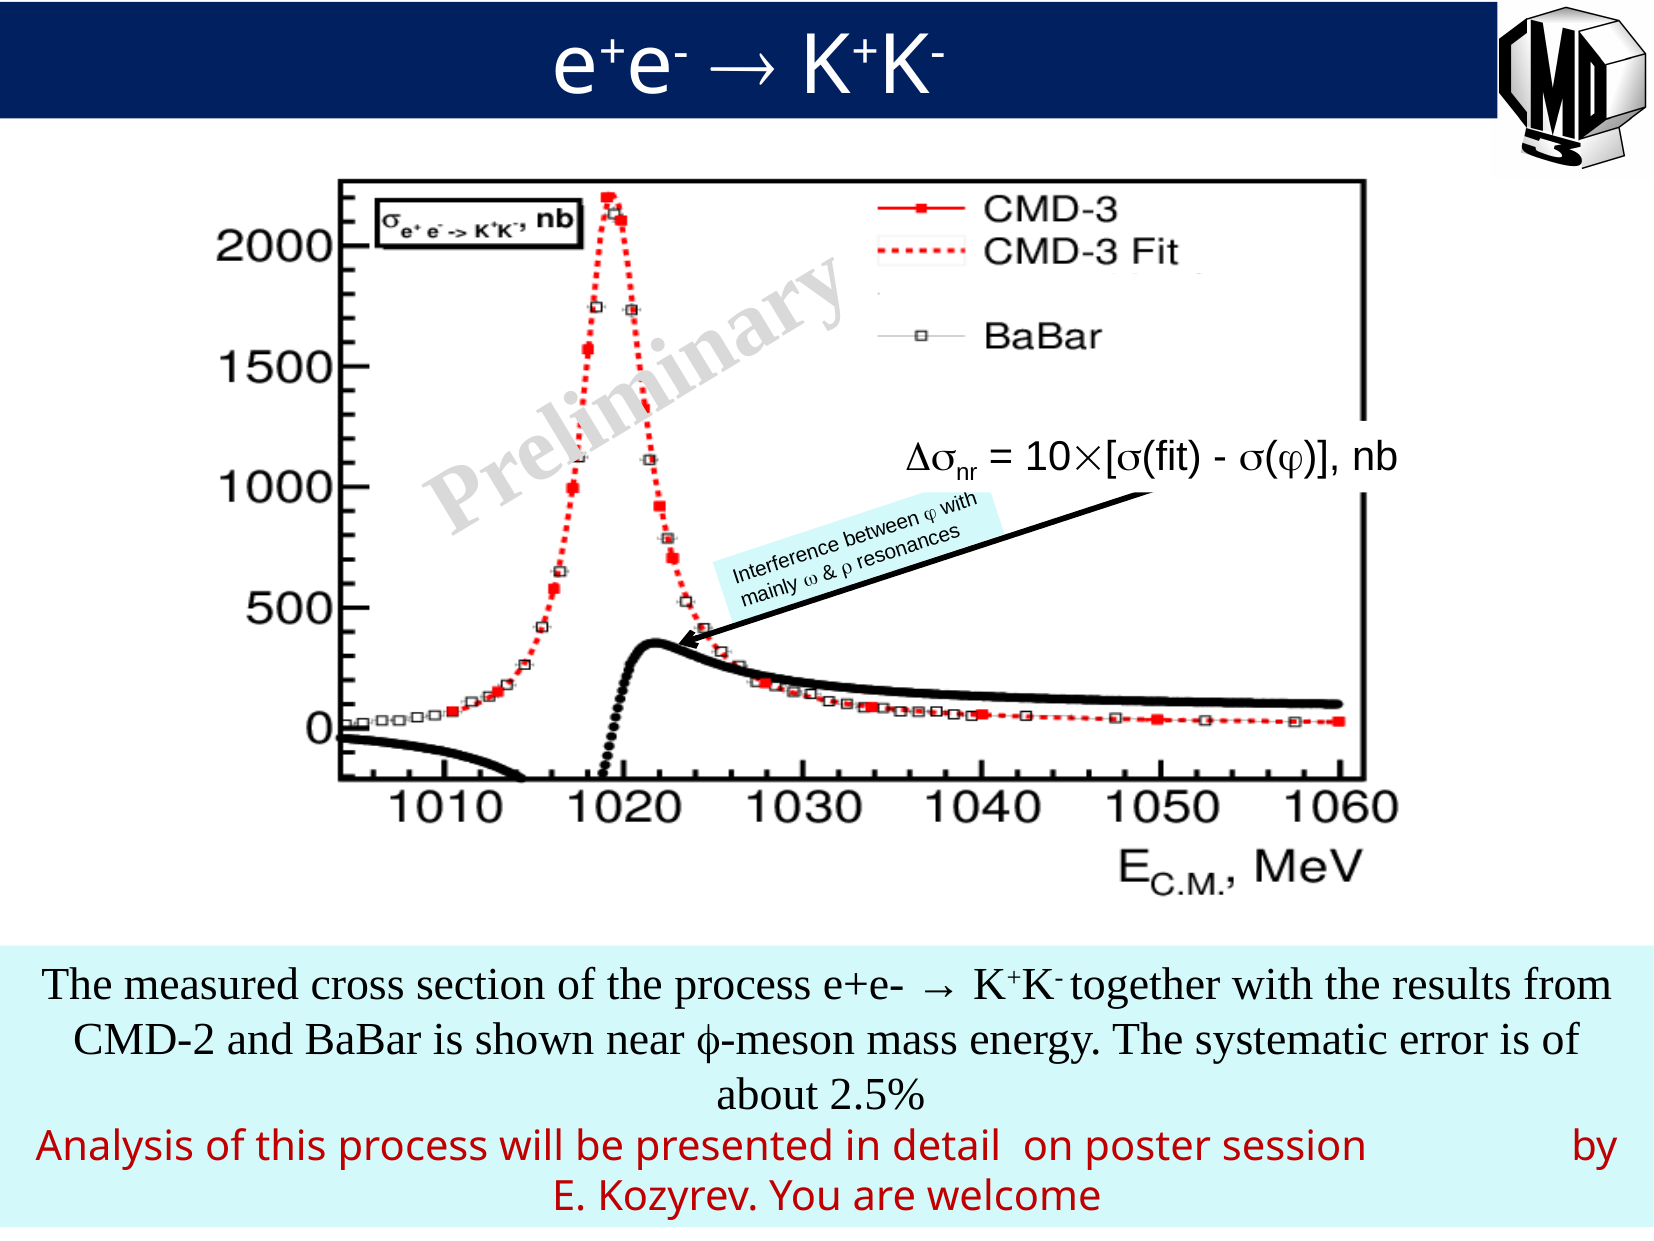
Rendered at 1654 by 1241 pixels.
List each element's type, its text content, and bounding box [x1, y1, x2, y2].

text_box The measured cross section of the process e+e- → K+K- together with the results from CMD-2 and BaBar is shown near f-meson mass energy. The systematic error is of about 2.5% Analysis of this process will be presented in detail on poster session by E. Kozyrev. You are welcome [0, 945, 1654, 1228]
picture [1489, 0, 1654, 178]
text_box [677, 486, 1160, 645]
text_box e+e-  K+K- [0, 1, 1486, 119]
picture [215, 158, 1428, 904]
